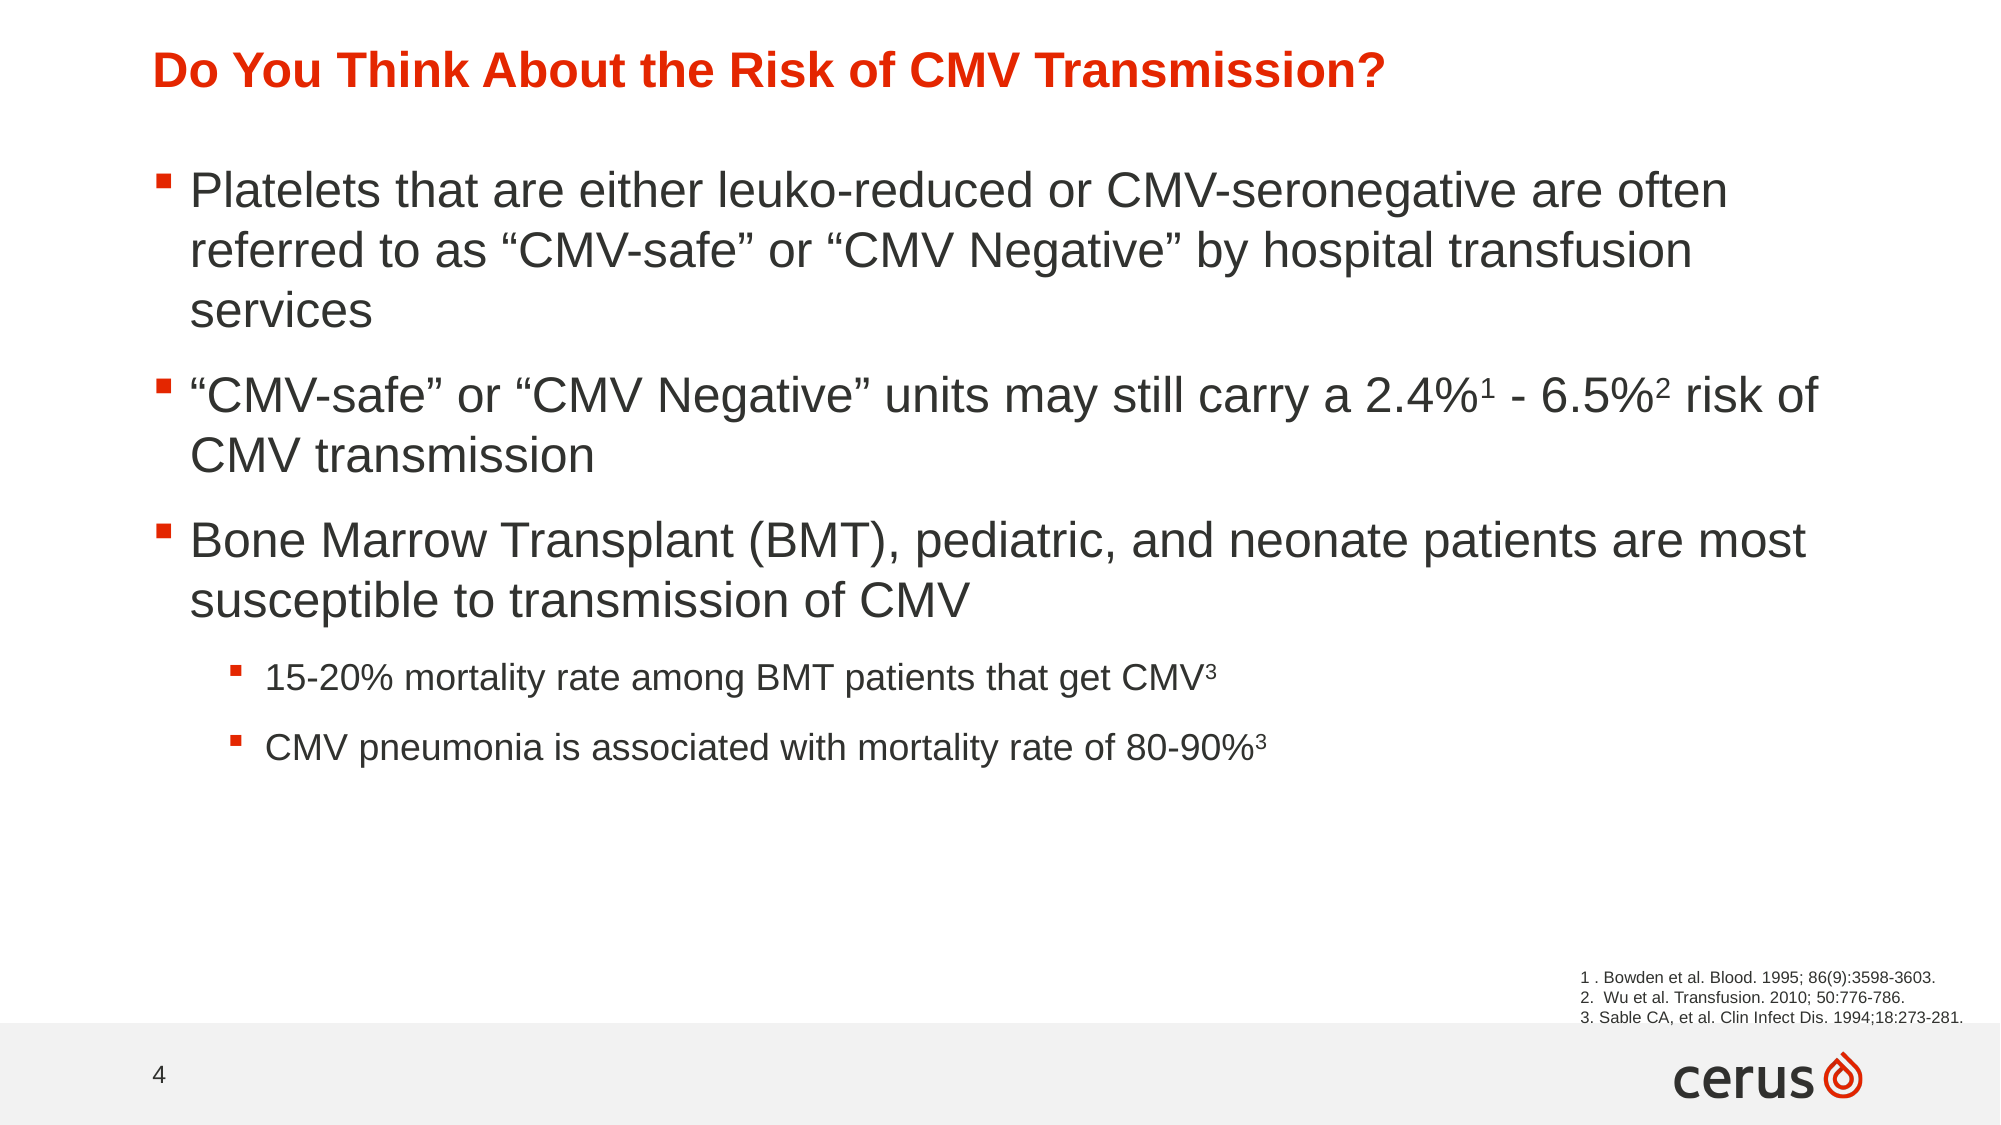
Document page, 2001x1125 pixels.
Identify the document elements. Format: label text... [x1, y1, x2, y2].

text_box 1 . Bowden et al. Blood. 1995; 86(9):3598-3603. 2. Wu et al. Transfusion. 2010; 50:776-786. 3. Sable CA, et al. Clin Infect Dis. 1994;18:273-281. [1565, 959, 2000, 1035]
picture [1674, 1051, 1863, 1099]
list Platelets that are either leuko-reduced or CMV-seronegative are often referred to as “CMV-safe” or “CMV Negative” by hospital transfusion services “CMV-safe” or “CMV Negative” units may still carry a 2.4%1 - 6.5%2 risk of CMV transmission Bone Marrow Transplant (BMT), pediatric, and neonate patients are most susceptible to transmission of CMV 15-20% mortality rate among BMT patients that get CMV3 CMV pneumonia is associated with mortality rate of 80-90%3 [137, 150, 1863, 976]
slide_number 4 [137, 1043, 212, 1104]
title Do You Think About the Risk of CMV Transmission? [137, 34, 1863, 110]
